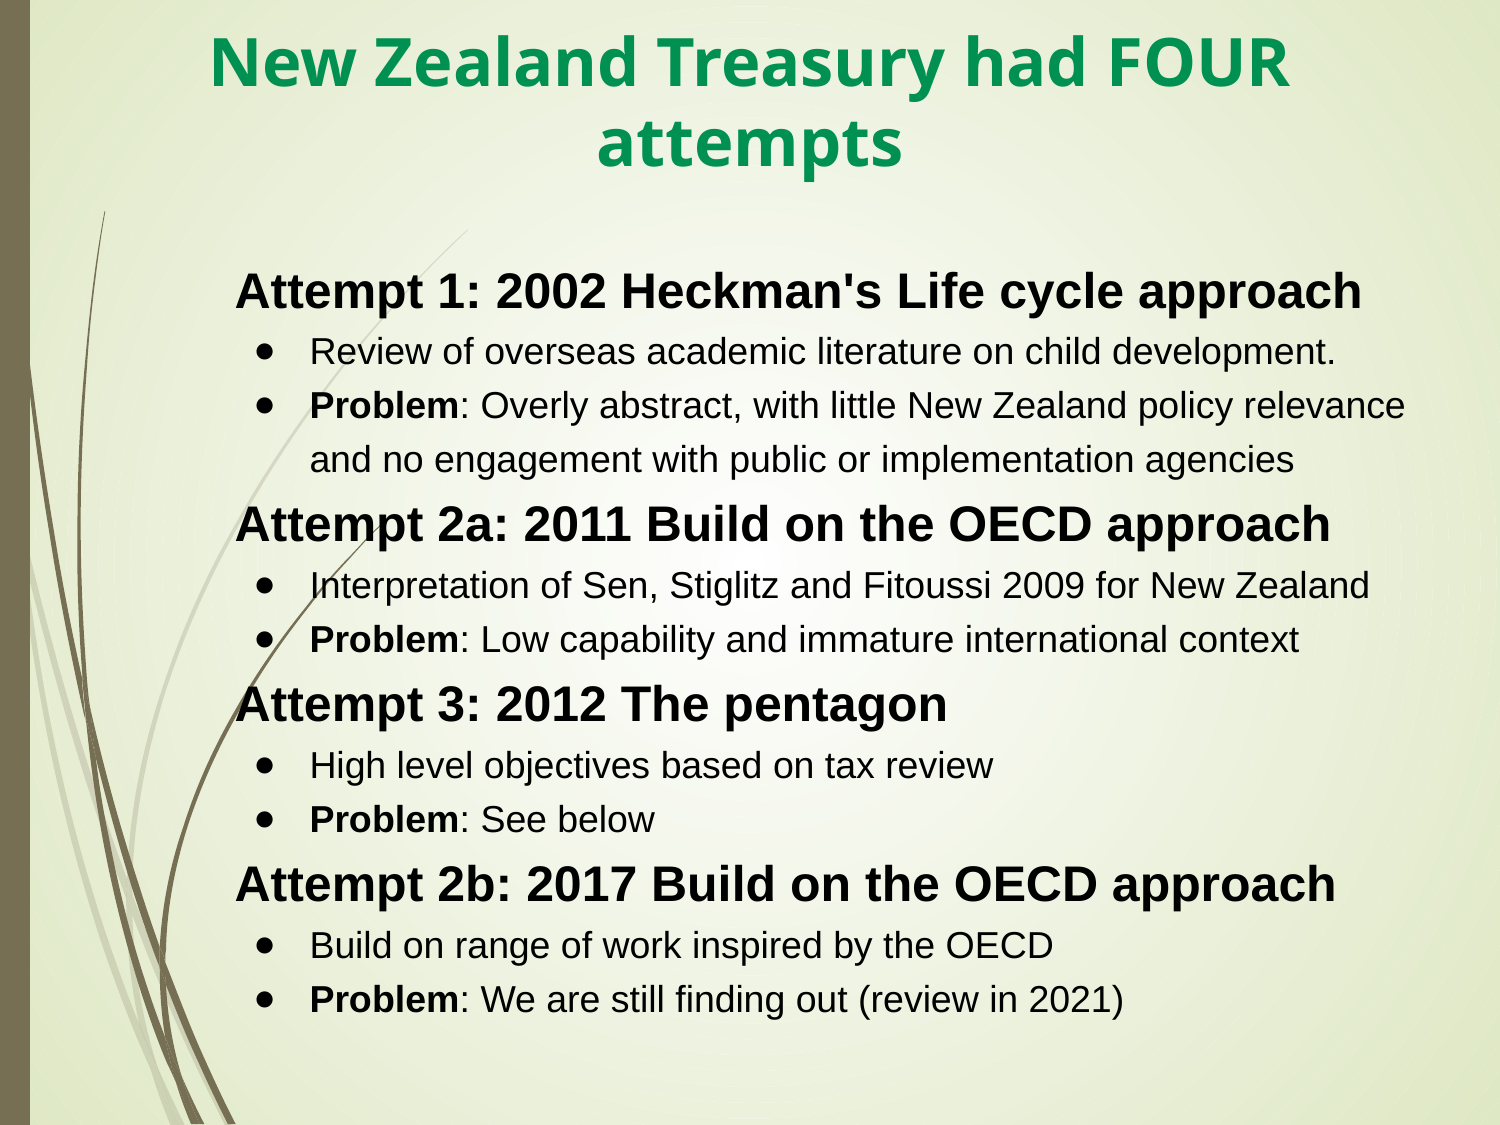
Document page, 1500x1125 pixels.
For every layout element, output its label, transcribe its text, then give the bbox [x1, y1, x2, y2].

text_box Attempt 1: 2002 Heckman's Life cycle approach Review of overseas academic literature on child development. Problem: Overly abstract, with little New Zealand policy relevance and no engagement with public or implementation agencies Attempt 2a: 2011 Build on the OECD approach Interpretation of Sen, Stiglitz and Fitoussi 2009 for New Zealand Problem: Low capability and immature international context Attempt 3: 2012 The pentagon High level objectives based on tax review Problem: See below Attempt 2b: 2017 Build on the OECD approach Build on range of work inspired by the OECD Problem: We are still finding out (review in 2021) [152, 238, 1440, 1037]
title New Zealand Treasury had FOUR attempts [44, 11, 1456, 189]
